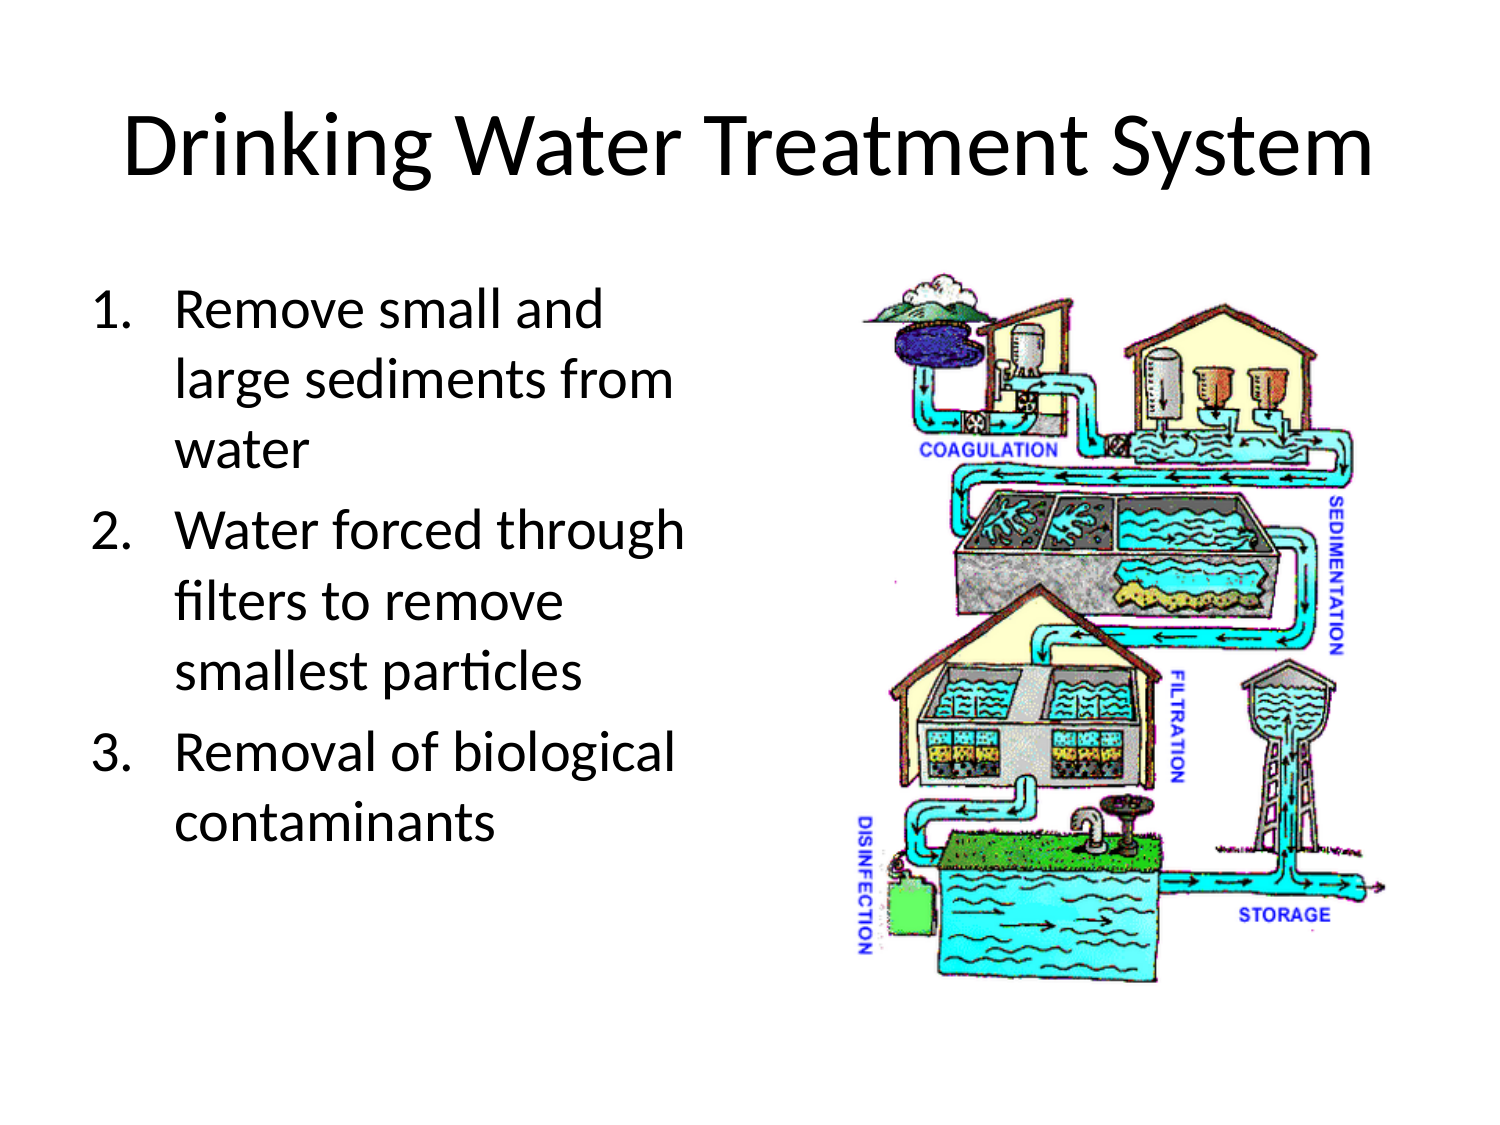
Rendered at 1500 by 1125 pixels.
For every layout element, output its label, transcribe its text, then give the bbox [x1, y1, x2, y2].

title Drinking Water Treatment System [75, 45, 1425, 233]
list Remove small and large sediments from water Water forced through filters to remove smallest particles Removal of biological contaminants [75, 262, 738, 1005]
picture [812, 262, 1404, 998]
